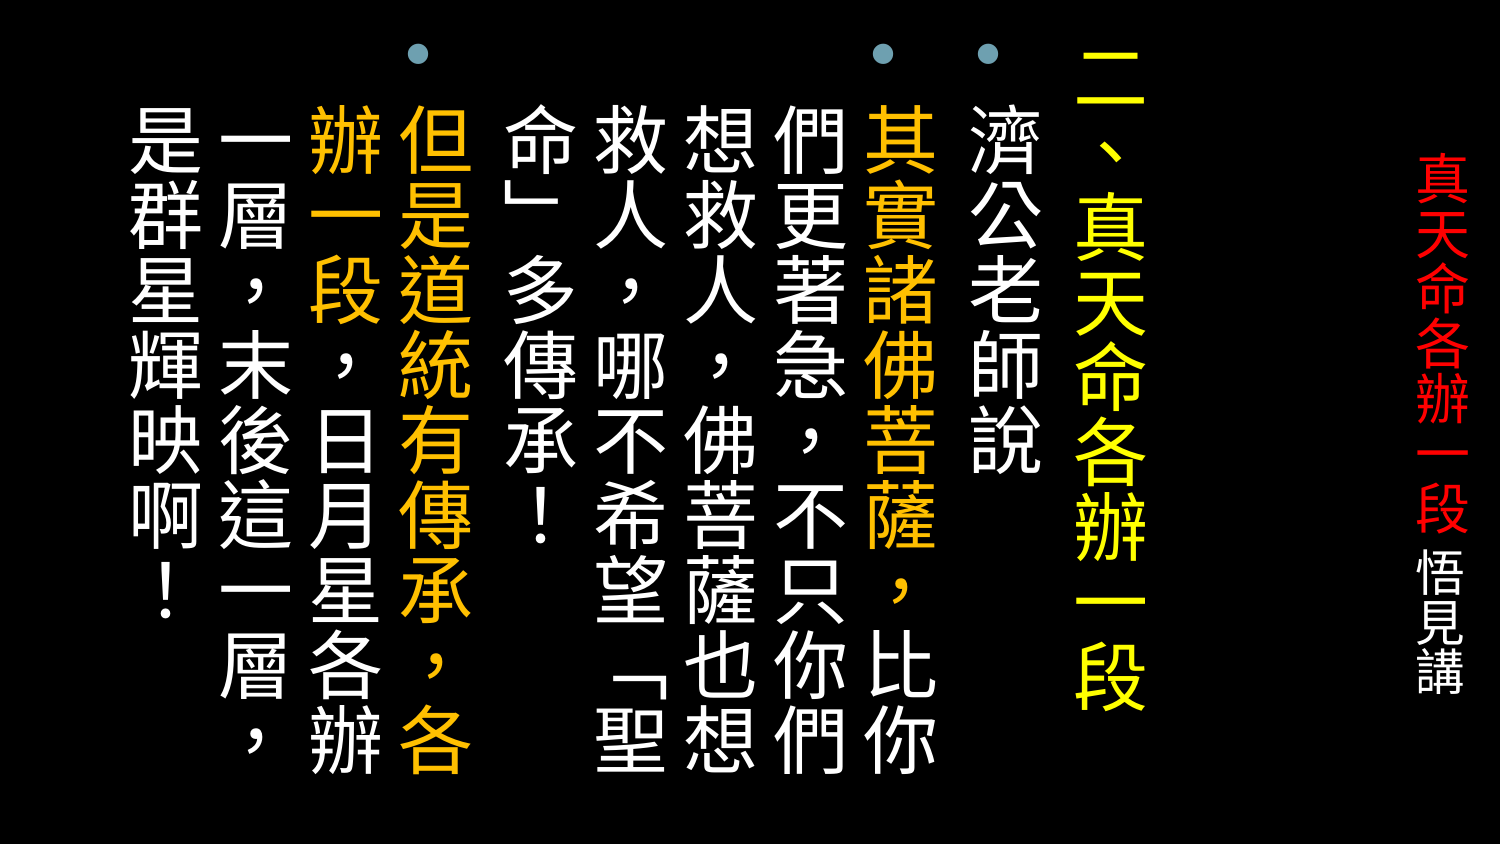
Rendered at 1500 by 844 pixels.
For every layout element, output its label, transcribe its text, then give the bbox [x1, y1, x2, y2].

title 真天命各辦一段 悟見講 [1399, 23, 1483, 825]
list 二、真天命各辦一段 濟公老師說 其實諸佛菩薩，比你們更著急，不只你們想救人，佛菩薩也想救人，哪不希望「聖命」多傳承！ 但是道統有傳承，各辦一段，日月星各辦一層，末後這一層，是群星輝映啊！ [17, 18, 1388, 825]
